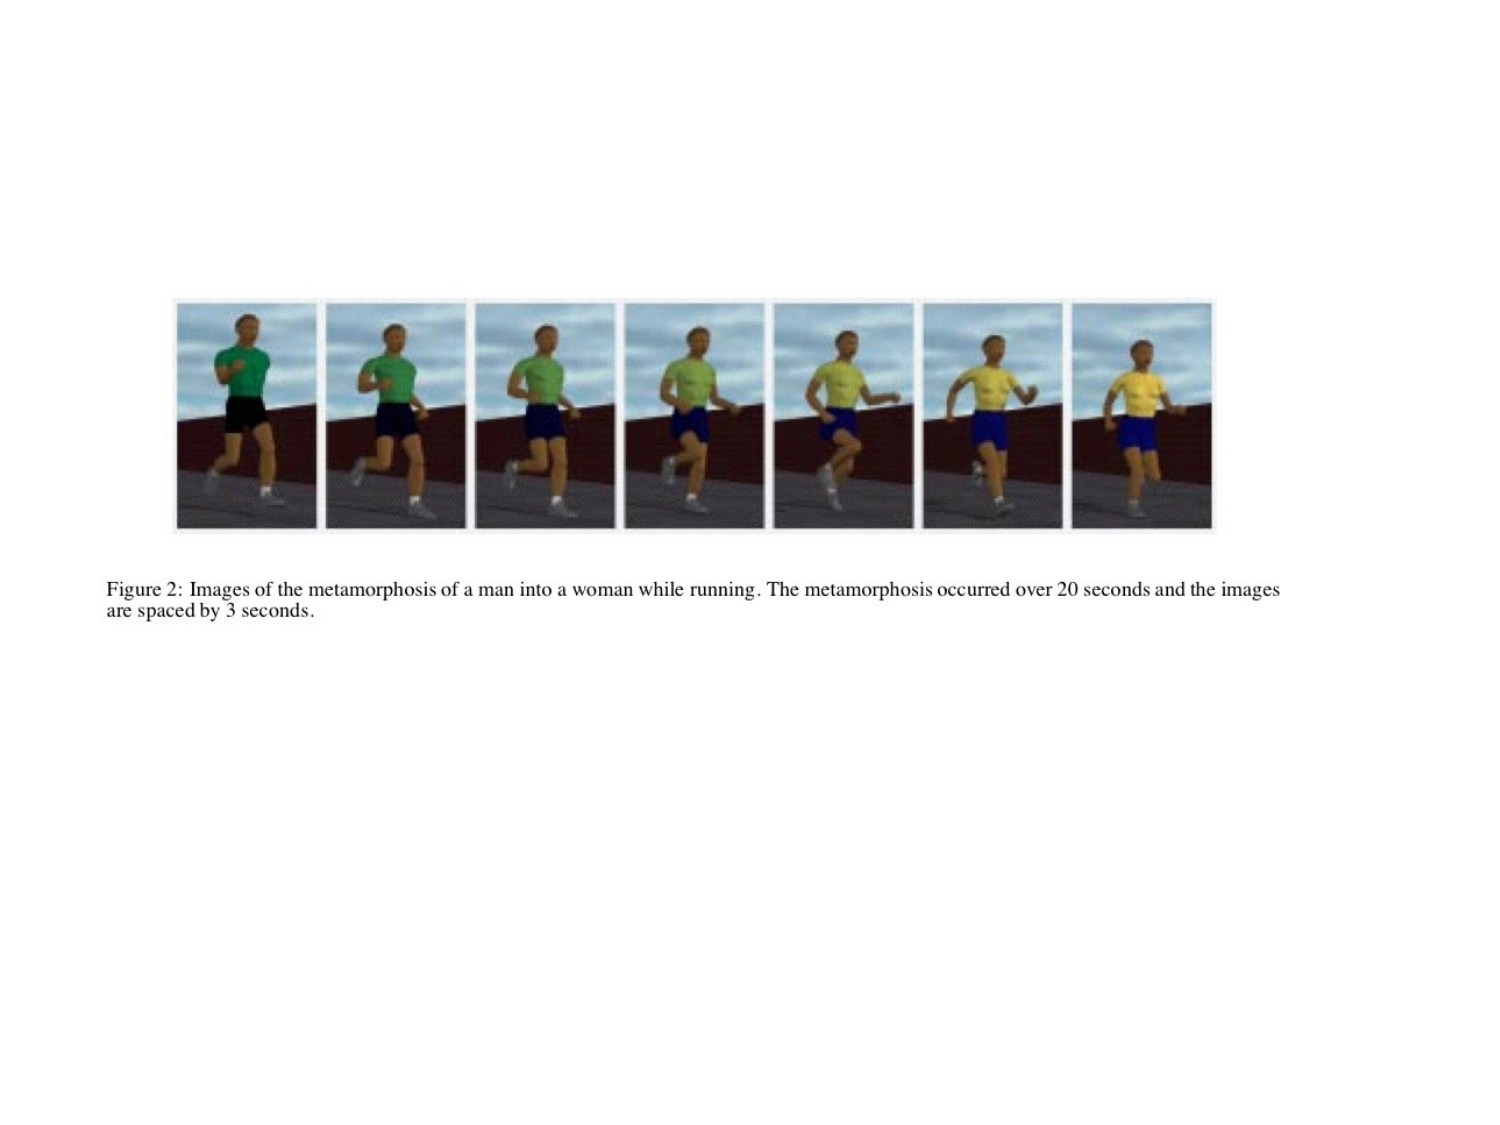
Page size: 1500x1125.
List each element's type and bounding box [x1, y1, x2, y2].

picture [99, 262, 1295, 626]
